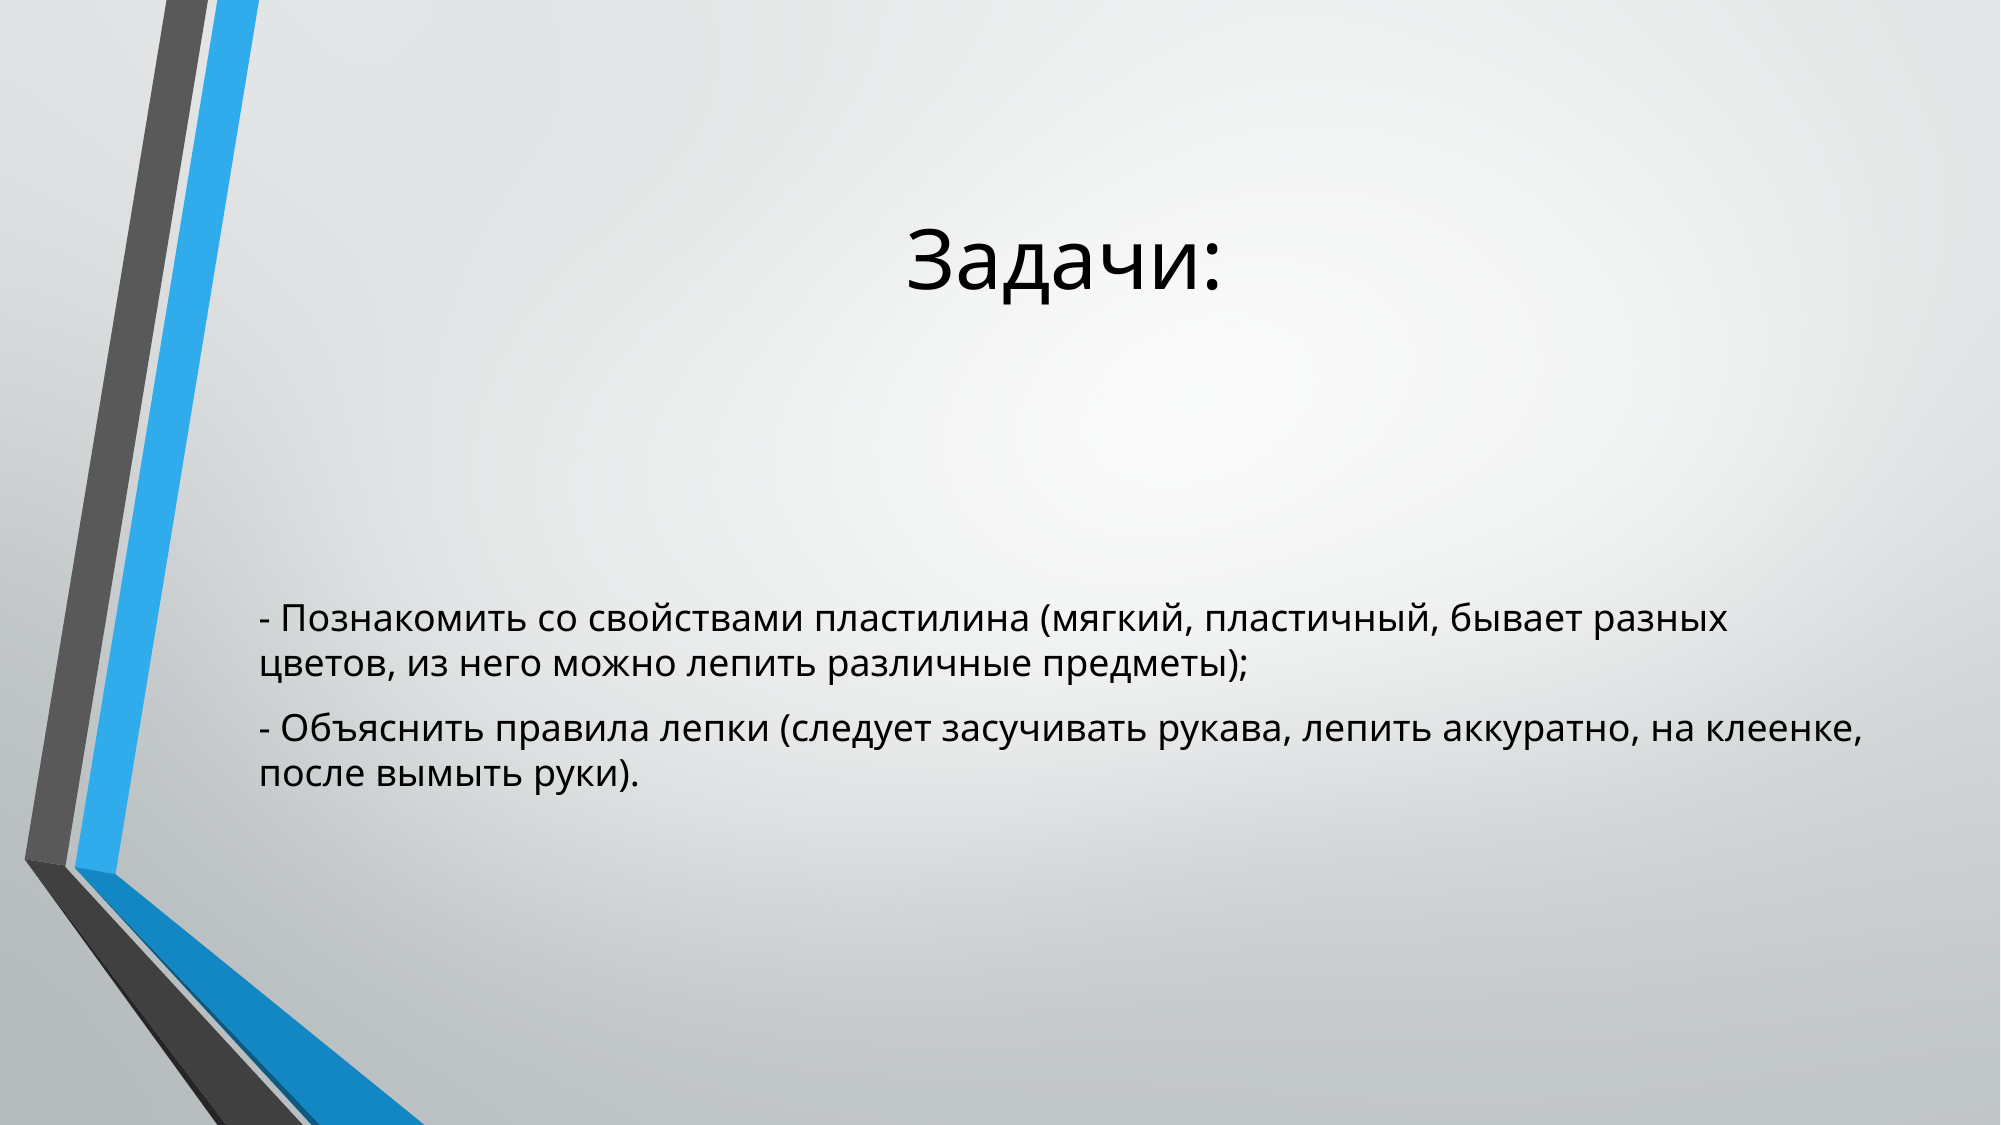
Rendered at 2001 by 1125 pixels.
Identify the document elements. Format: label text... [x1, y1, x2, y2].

title Задачи: [243, 112, 1887, 400]
list - Познакомить со свойствами пластилина (мягкий, пластичный, бывает разных цветов, из него можно лепить различные предметы); - Объяснить правила лепки (следует засучивать рукава, лепить аккуратно, на клеенке, после вымыть руки). [243, 437, 1887, 950]
